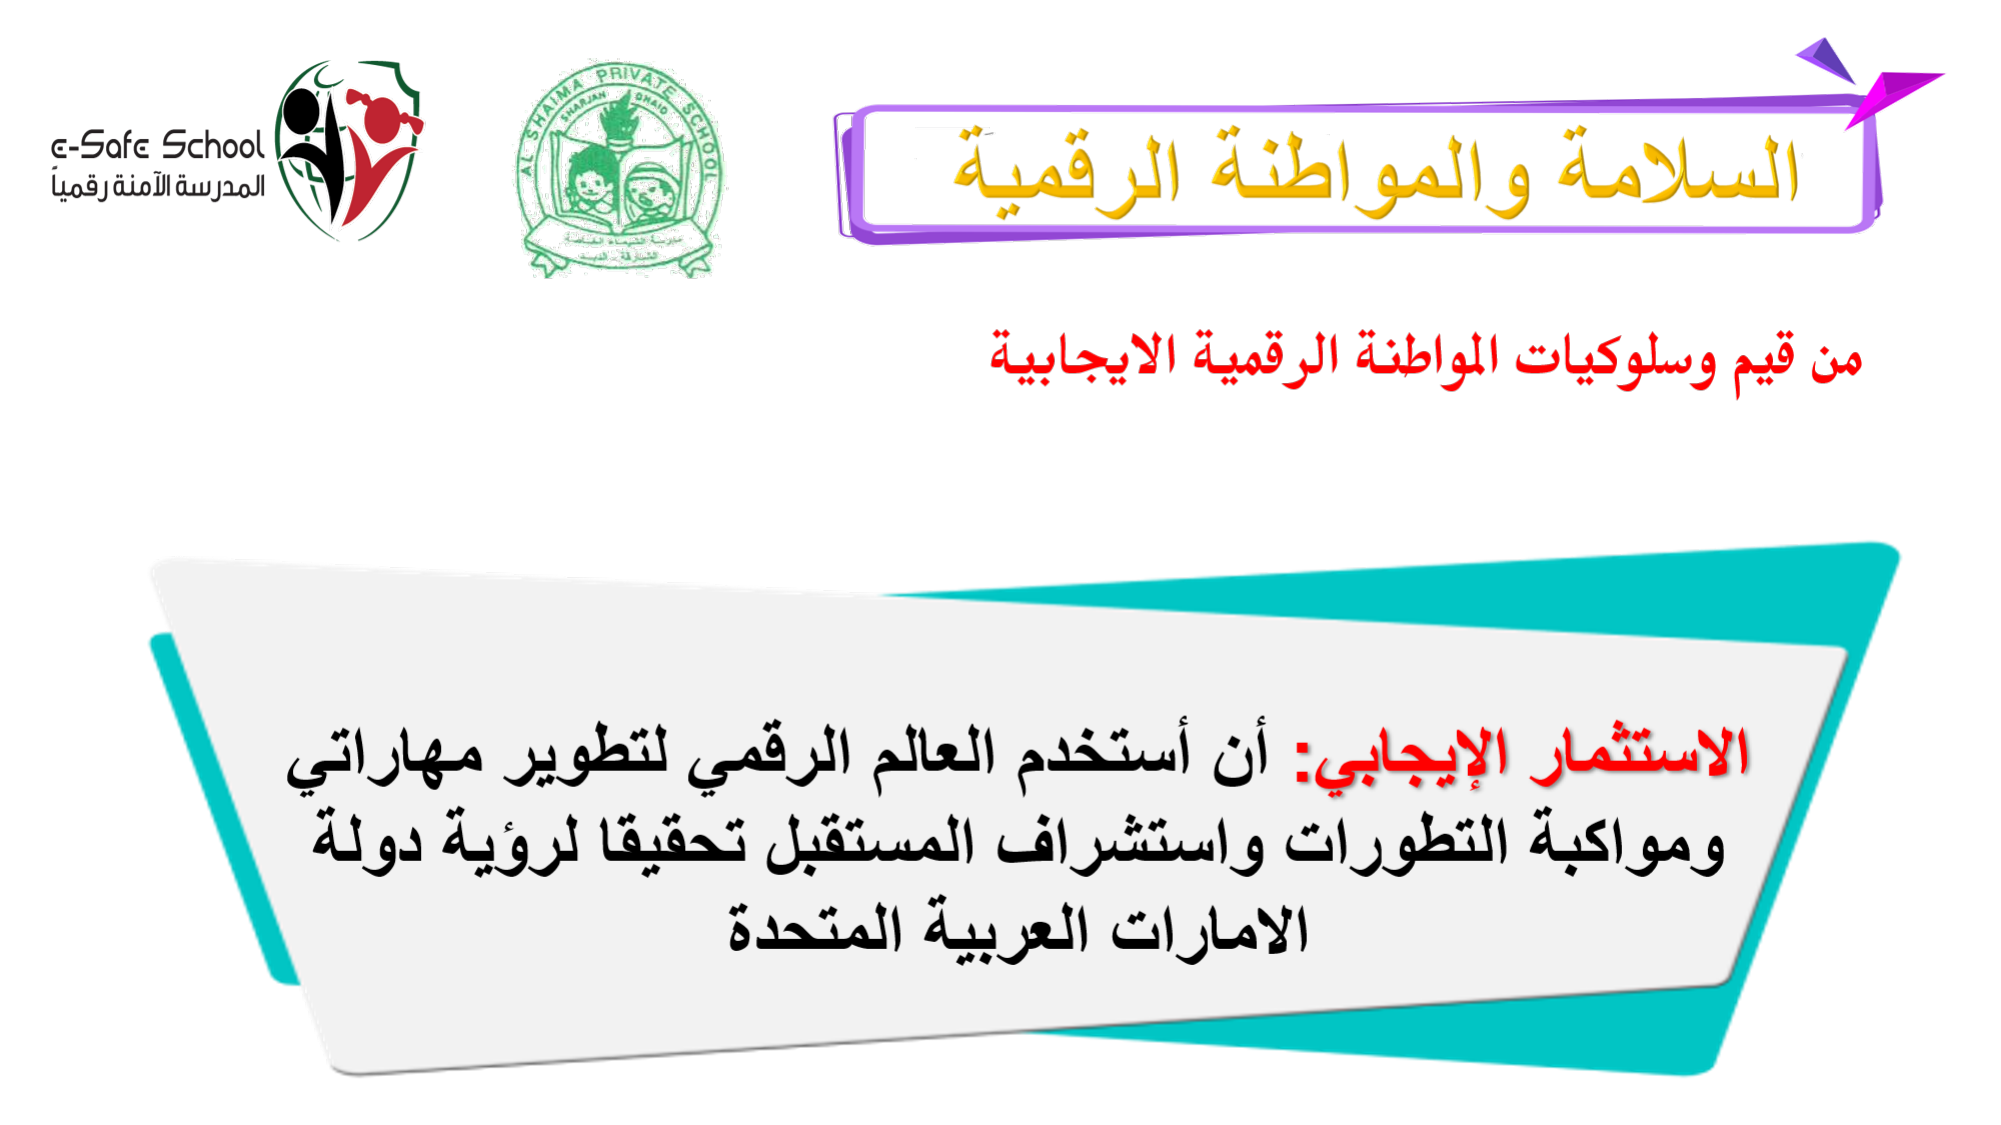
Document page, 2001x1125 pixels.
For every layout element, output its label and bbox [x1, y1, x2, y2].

picture [51, 36, 1949, 1089]
